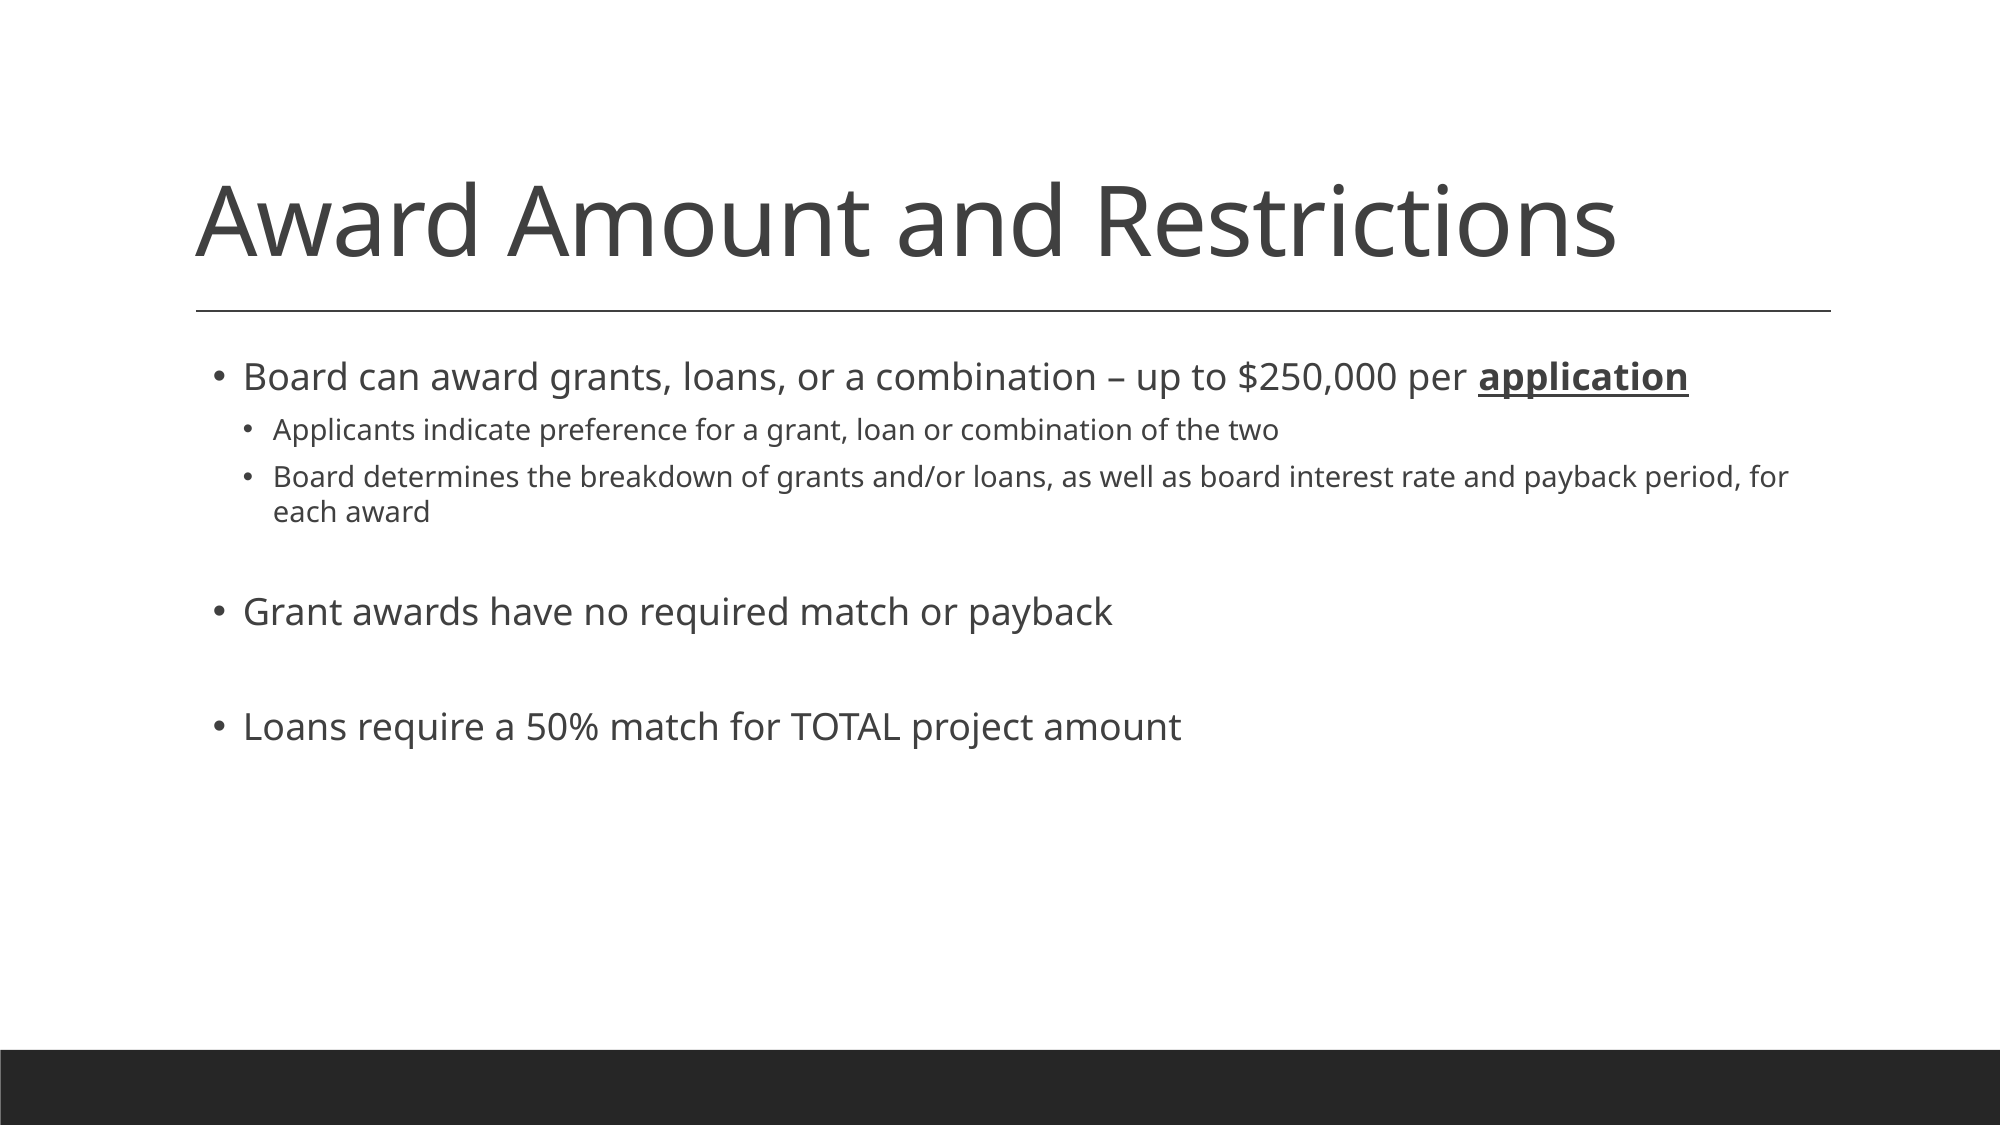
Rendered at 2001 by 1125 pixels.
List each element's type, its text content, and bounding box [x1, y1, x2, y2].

list Board can award grants, loans, or a combination – up to $250,000 per application Applicants indicate preference for a grant, loan or combination of the two Board determines the breakdown of grants and/or loans, as well as board interest rate and payback period, for each award Grant awards have no required match or payback Loans require a 50% match for TOTAL project amount [180, 345, 1830, 963]
title Award Amount and Restrictions [180, 47, 1830, 285]
